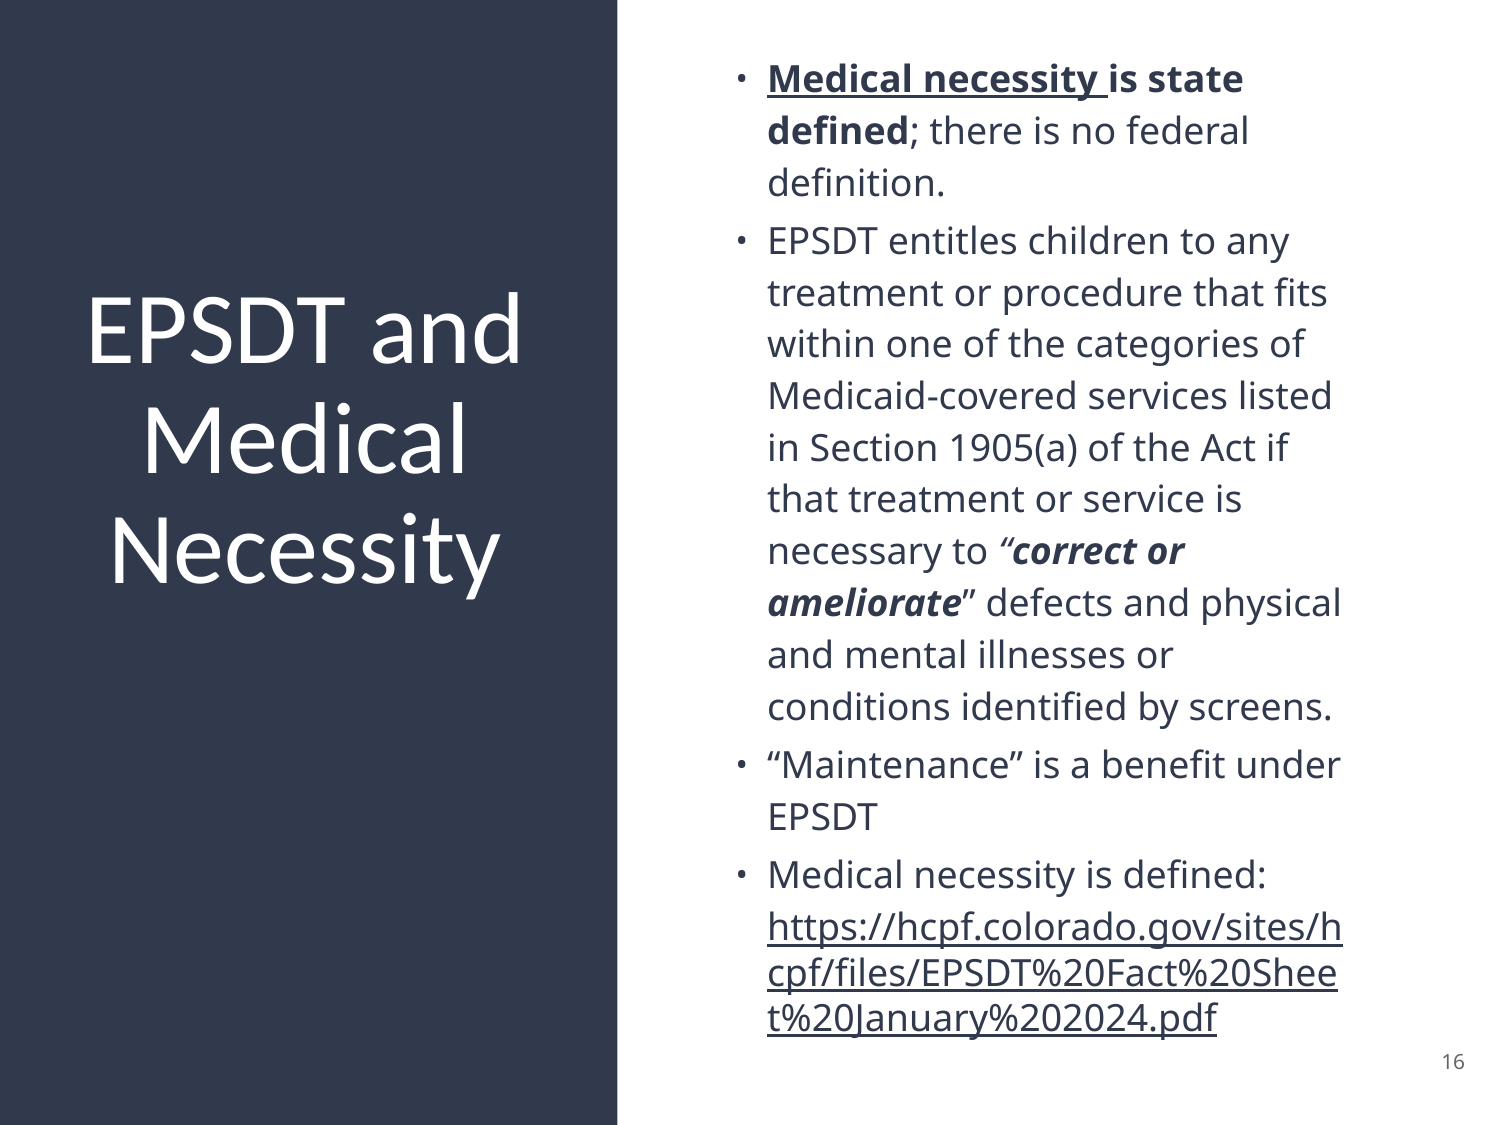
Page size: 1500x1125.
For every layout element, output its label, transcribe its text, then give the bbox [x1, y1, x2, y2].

title EPSDT and Medical Necessity [49, 240, 563, 641]
slide_number ‹#› [1389, 1019, 1480, 1106]
list Medical necessity is state defined; there is no federal definition. EPSDT entitles children to any treatment or procedure that fits within one of the categories of Medicaid-covered services listed in Section 1905(a) of the Act if that treatment or service is necessary to “correct or ameliorate” defects and physical and mental illnesses or conditions identified by screens. “Maintenance” is a benefit under EPSDT Medical necessity is defined: https://hcpf.colorado.gov/sites/hcpf/files/EPSDT%20Fact%20Sheet%20January%202024.pdf [697, 40, 1362, 977]
